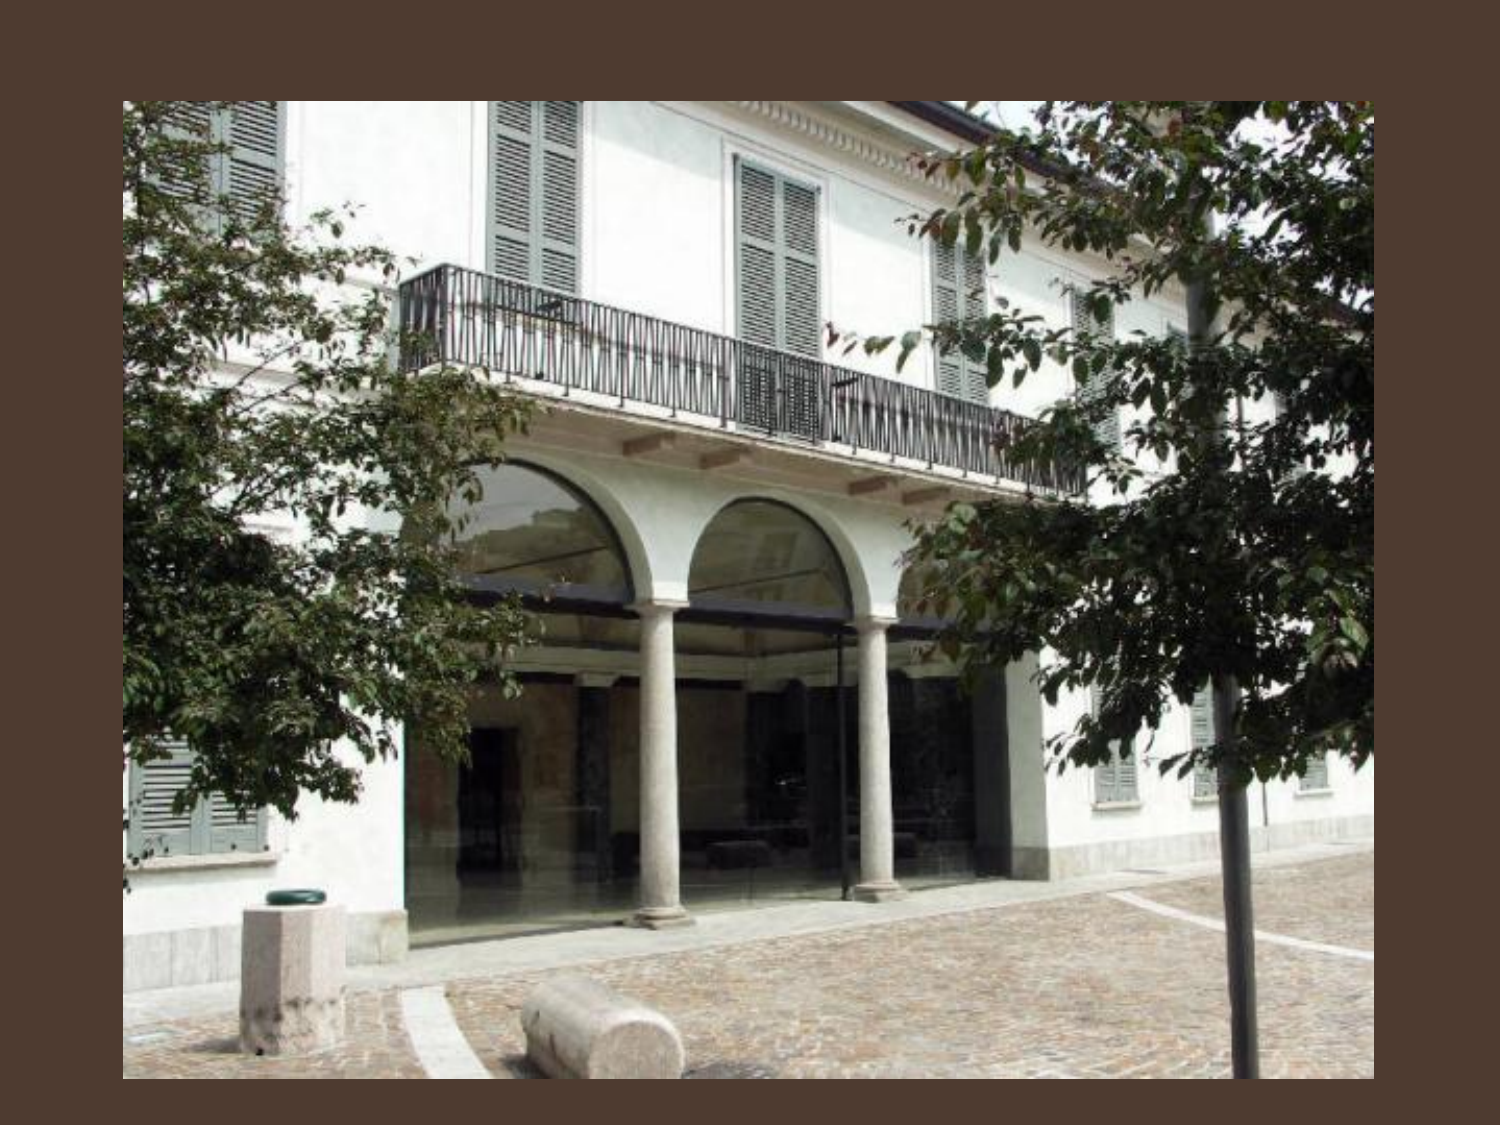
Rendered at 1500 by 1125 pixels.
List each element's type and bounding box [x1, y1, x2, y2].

picture [123, 101, 1374, 1080]
